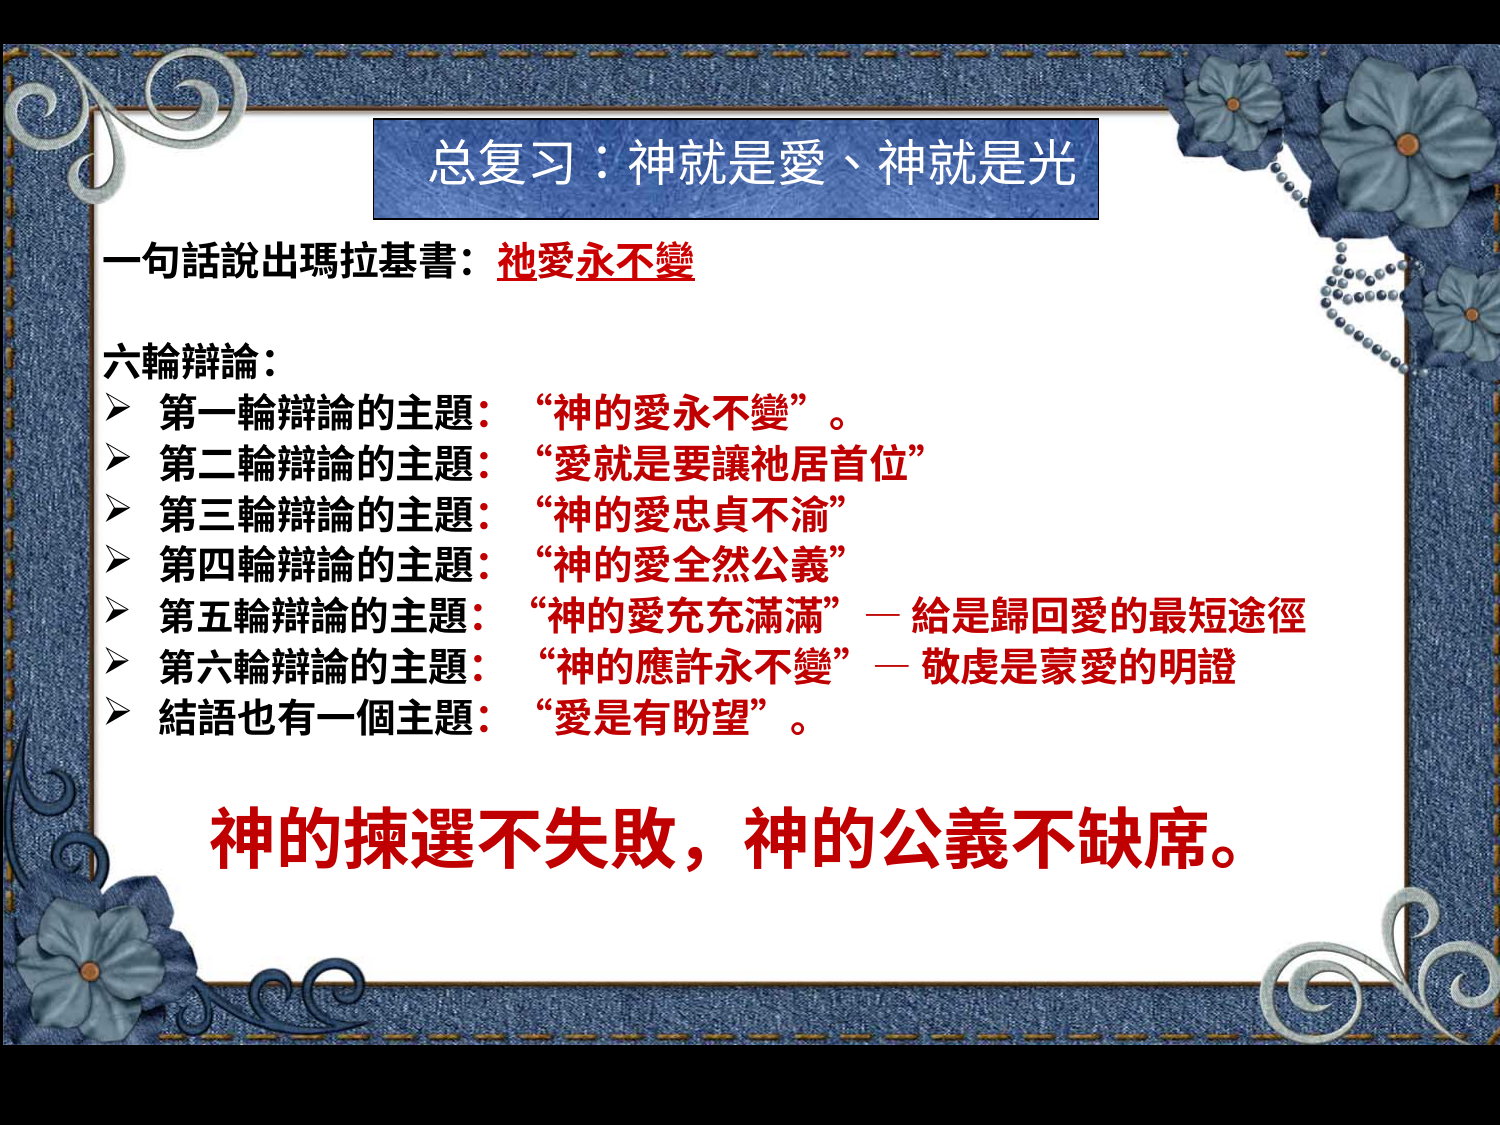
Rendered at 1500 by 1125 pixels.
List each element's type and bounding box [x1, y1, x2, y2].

picture [3, 44, 1500, 1045]
text_box [373, 119, 1128, 220]
text_box [0, 0, 1500, 1125]
